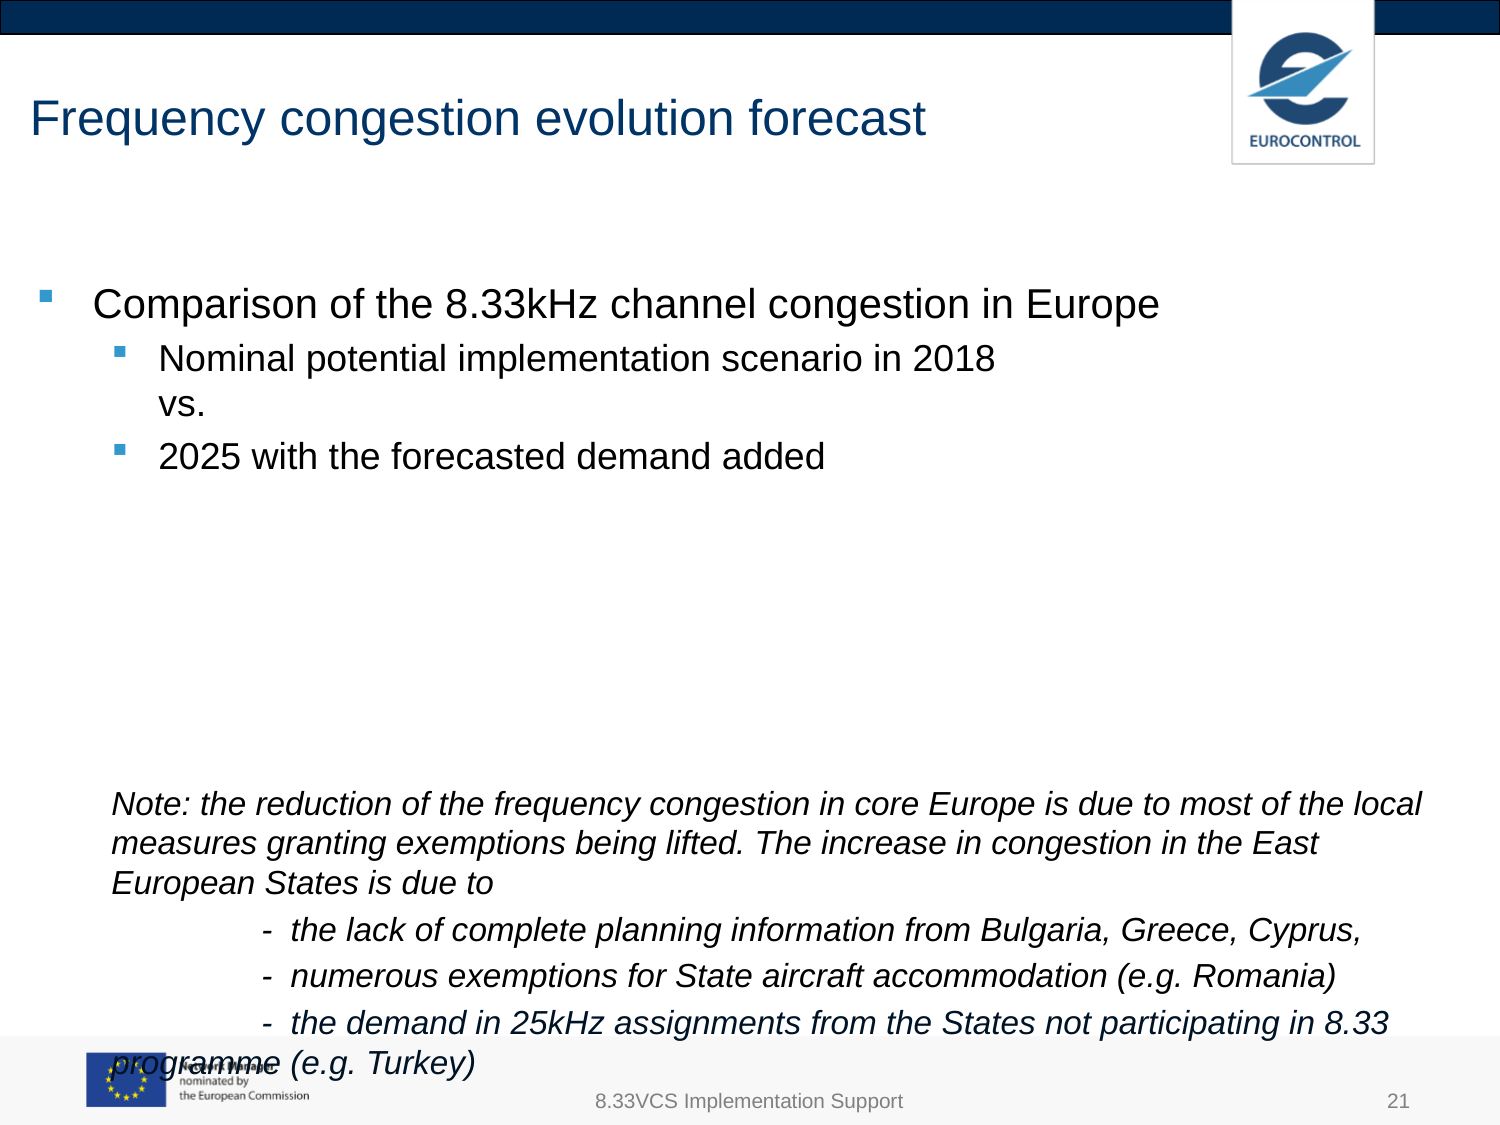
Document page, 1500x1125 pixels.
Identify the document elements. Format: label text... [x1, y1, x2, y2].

picture [85, 1051, 310, 1108]
title Frequency congestion evolution forecast [14, 78, 1278, 206]
picture [1224, 0, 1382, 157]
slide_number 21 [1346, 1078, 1425, 1123]
footer 8.33VCS Implementation Support [407, 1078, 1092, 1123]
list Comparison of the 8.33kHz channel congestion in Europe Nominal potential implementation scenario in 2018 vs. 2025 with the forecasted demand added Note: the reduction of the frequency congestion in core Europe is due to most of the local measures granting exemptions being lifted. The increase in congestion in the East European States is due to - the lack of complete planning information from Bulgaria, Greece, Cyprus, - numerous exemptions for State aircraft accommodation (e.g. Romania) - the demand in 25kHz assignments from the States not participating in 8.33 programme (e.g. Turkey) [21, 157, 1452, 1045]
